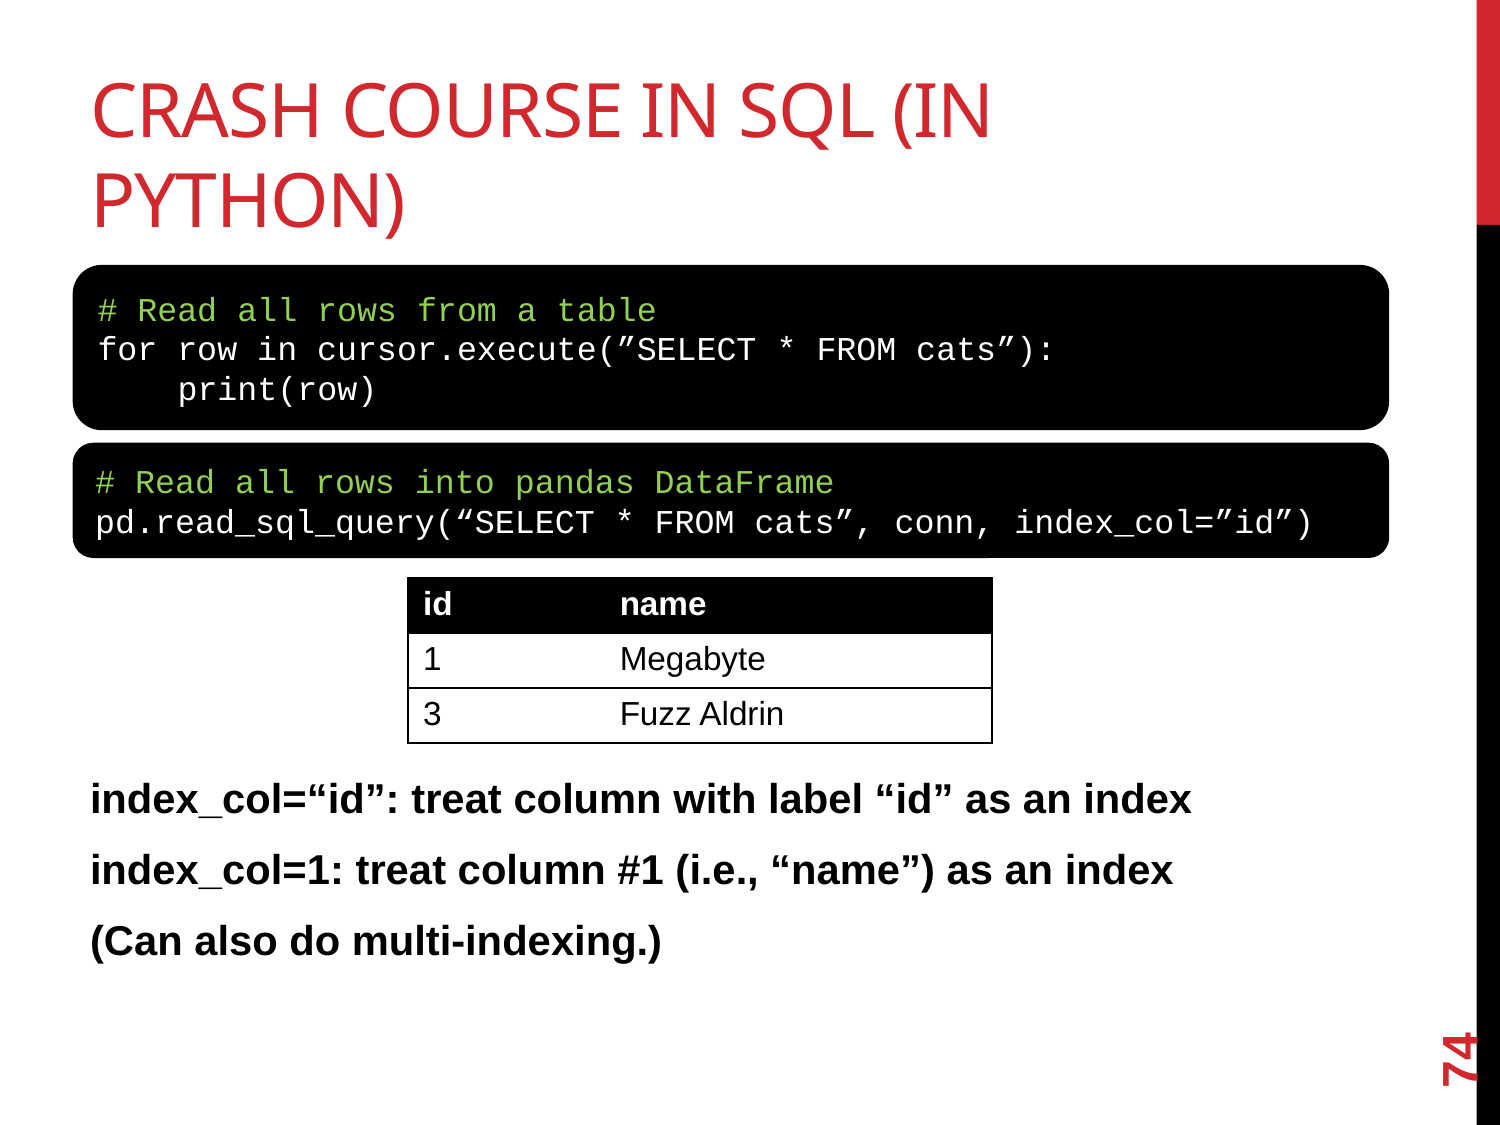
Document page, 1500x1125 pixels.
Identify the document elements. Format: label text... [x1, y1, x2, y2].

table_cell 3 [409, 689, 605, 742]
title Crash Course in SQL (in python) [75, 25, 1025, 250]
table_header name [605, 579, 991, 632]
table_cell 1 [409, 634, 605, 687]
table_header id [409, 579, 605, 632]
table_cell Megabyte [605, 634, 991, 687]
text_box # Read all rows into pandas DataFrame pd.read_sql_query(“SELECT * FROM cats”, conn, index_col=”id”) [72, 442, 1390, 559]
table_cell Fuzz Aldrin [605, 689, 991, 742]
text_box # Read all rows from a table for row in cursor.execute(”SELECT * FROM cats”): print(row) [72, 264, 1390, 431]
list index_col=“id”: treat column with label “id” as an index index_col=1: treat column #1 (i.e., “name”) as an index (Can also do multi-indexing.) [75, 764, 1325, 1005]
slide_number 74 [1427, 887, 1488, 1104]
